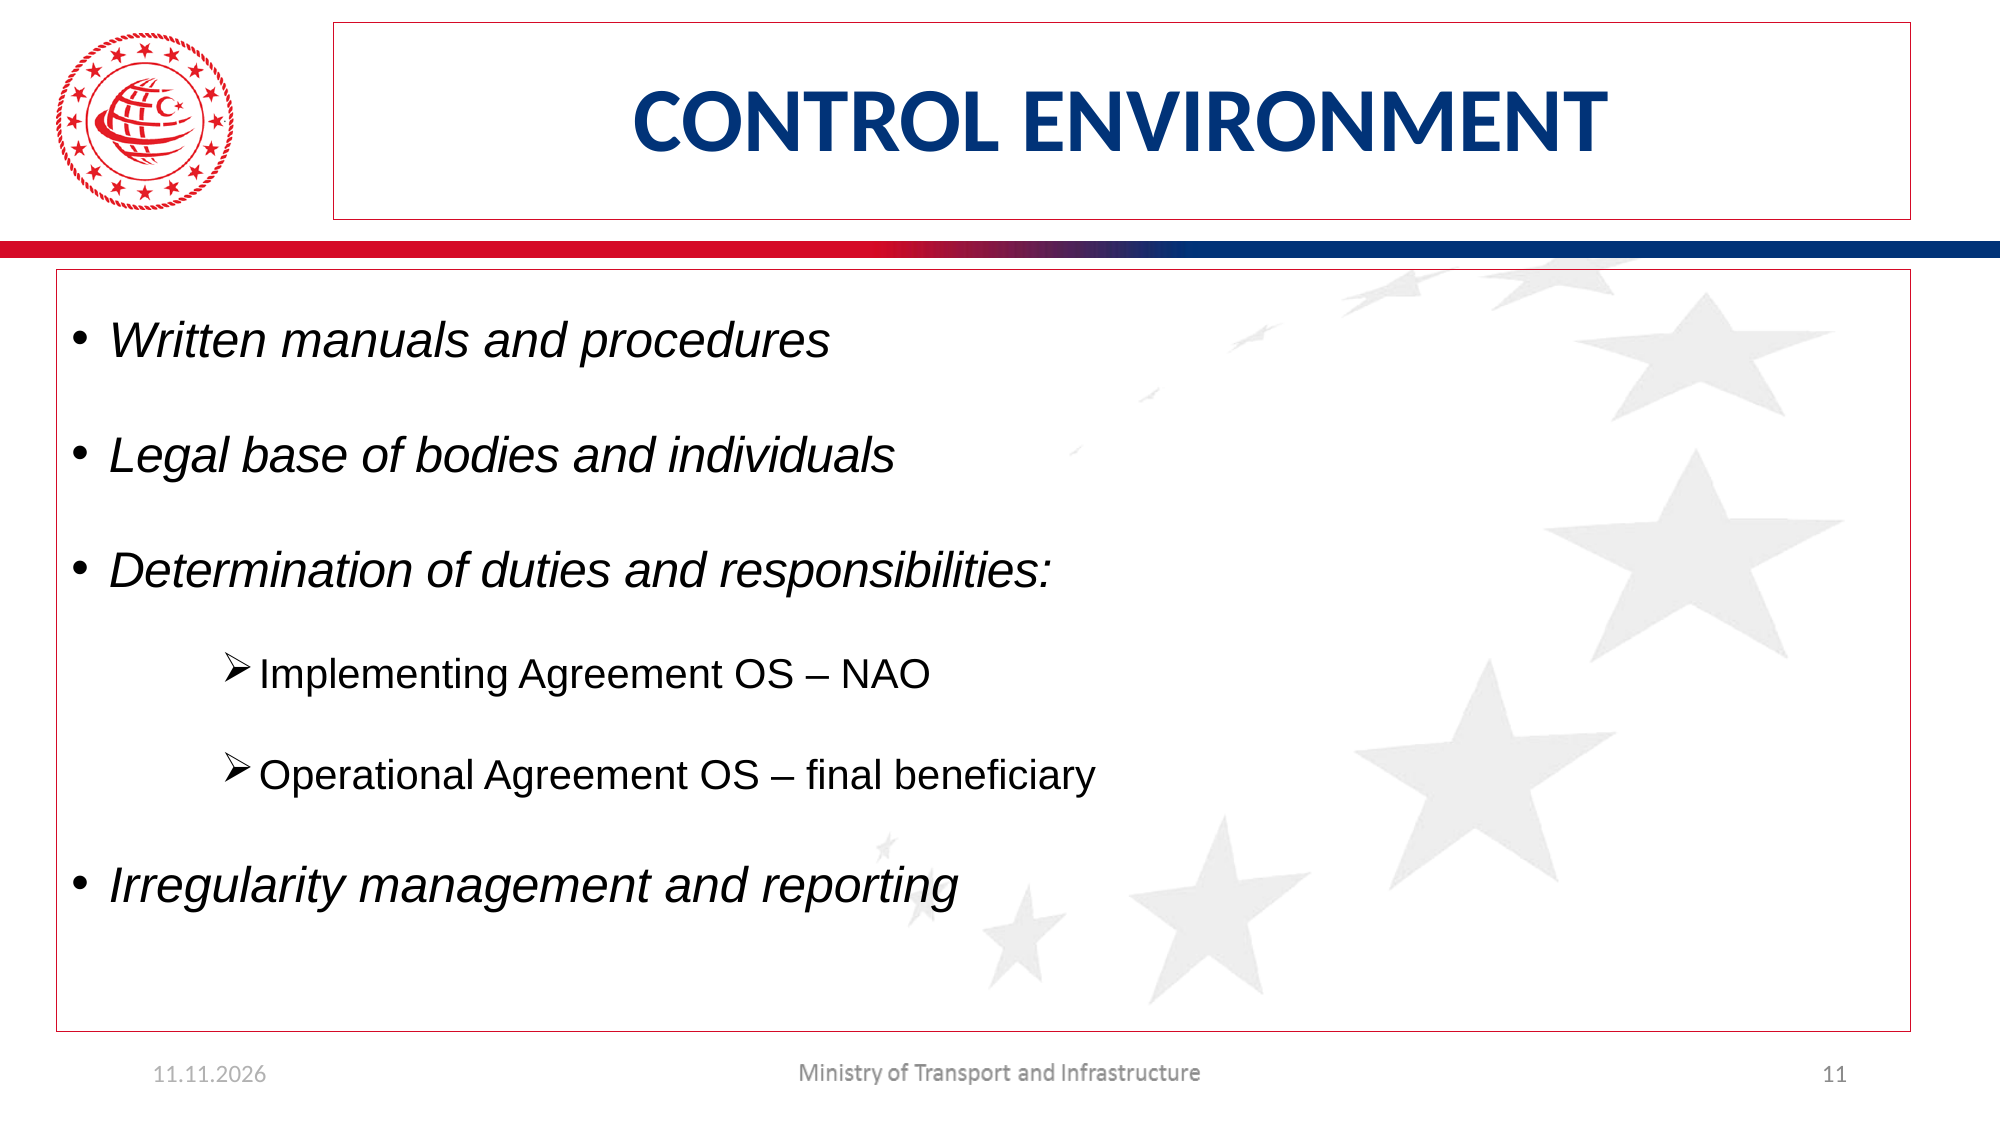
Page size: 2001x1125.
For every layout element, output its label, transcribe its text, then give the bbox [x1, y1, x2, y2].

list Written manuals and procedures Legal base of bodies and individuals Determination of duties and responsibilities: Implementing Agreement OS – NAO Operational Agreement OS – final beneficiary Irregularity management and reporting [56, 269, 1911, 1032]
picture [0, 219, 2000, 1103]
title CONTROL ENVIRONMENT [333, 22, 1911, 220]
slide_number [137, 1042, 588, 1103]
slide_number 11 [1412, 1042, 1863, 1103]
picture [56, 33, 238, 210]
